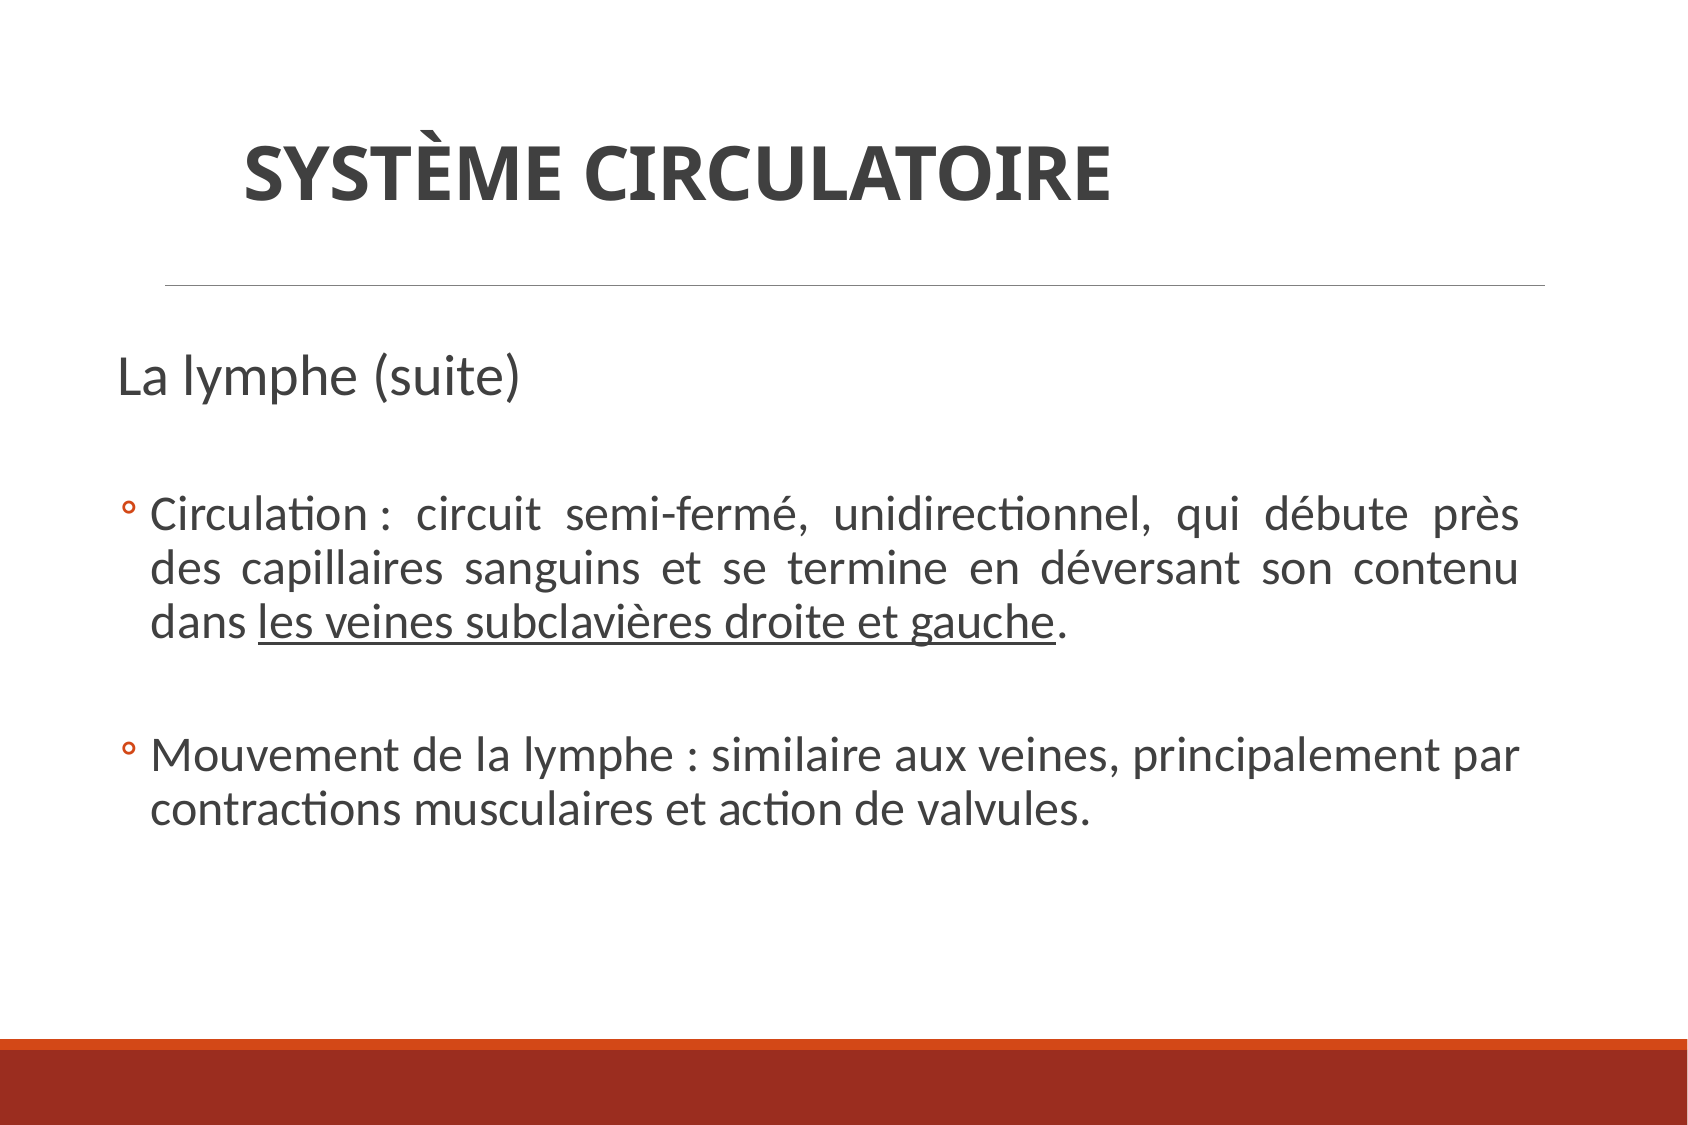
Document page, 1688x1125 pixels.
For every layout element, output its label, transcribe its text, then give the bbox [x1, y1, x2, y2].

list La lymphe (suite) Circulation : circuit semi-fermé, unidirectionnel, qui débute près des capillaires sanguins et se termine en déversant son contenu dans les veines subclavières droite et gauche. Mouvement de la lymphe : similaire aux veines, principalement par contractions musculaires et action de valvules. [87, 338, 1522, 985]
title Système circulatoire [228, 14, 1467, 226]
